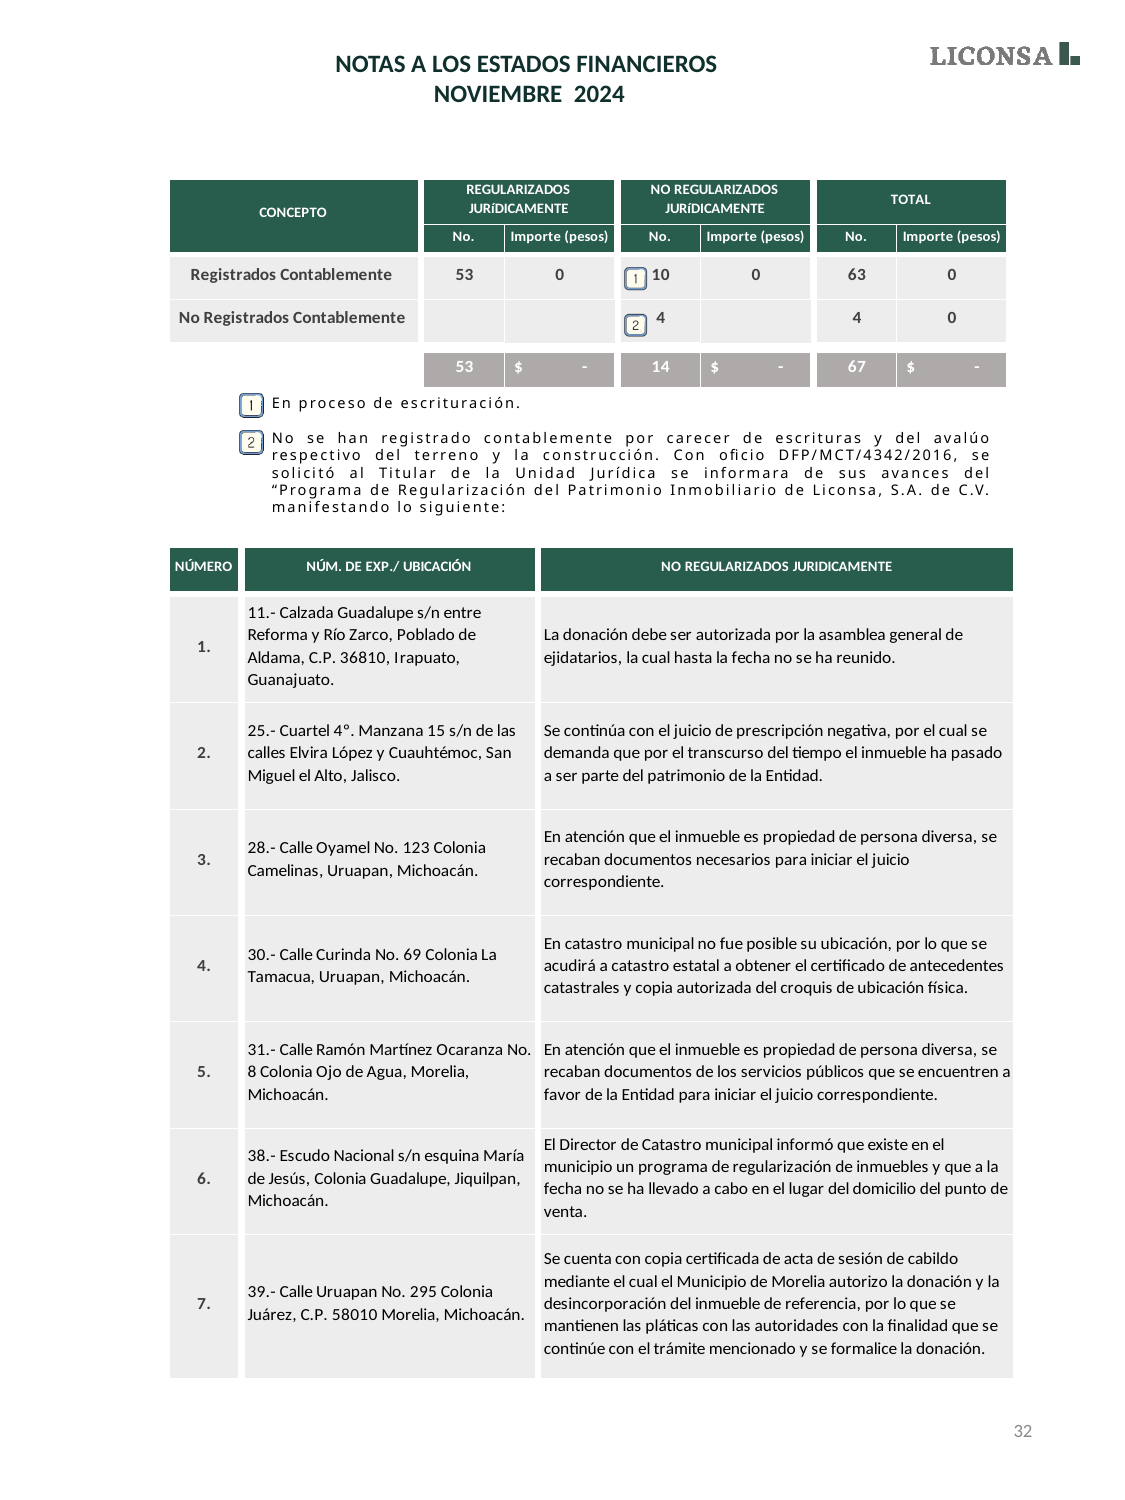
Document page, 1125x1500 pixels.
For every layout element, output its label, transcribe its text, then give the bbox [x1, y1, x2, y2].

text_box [95, 525, 1125, 1500]
picture [928, 41, 1081, 67]
text_box NOTAS A LOS ESTADOS FINANCIEROS NOVIEMBRE 2024 [302, 39, 758, 115]
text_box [95, 157, 1081, 388]
text_box En proceso de escrituración. No se han registrado contablemente por carecer de escrituras y del avalúo respectivo del terreno y la construcción. Con oficio DFP/MCT/4342/2016, se solicitó al Titular de la Unidad Jurídica se informara de sus avances del “Programa de Regularización del Patrimonio Inmobiliario de Liconsa, S.A. de C.V. manifestando lo siguiente: [197, 388, 1007, 524]
picture [232, 386, 270, 461]
